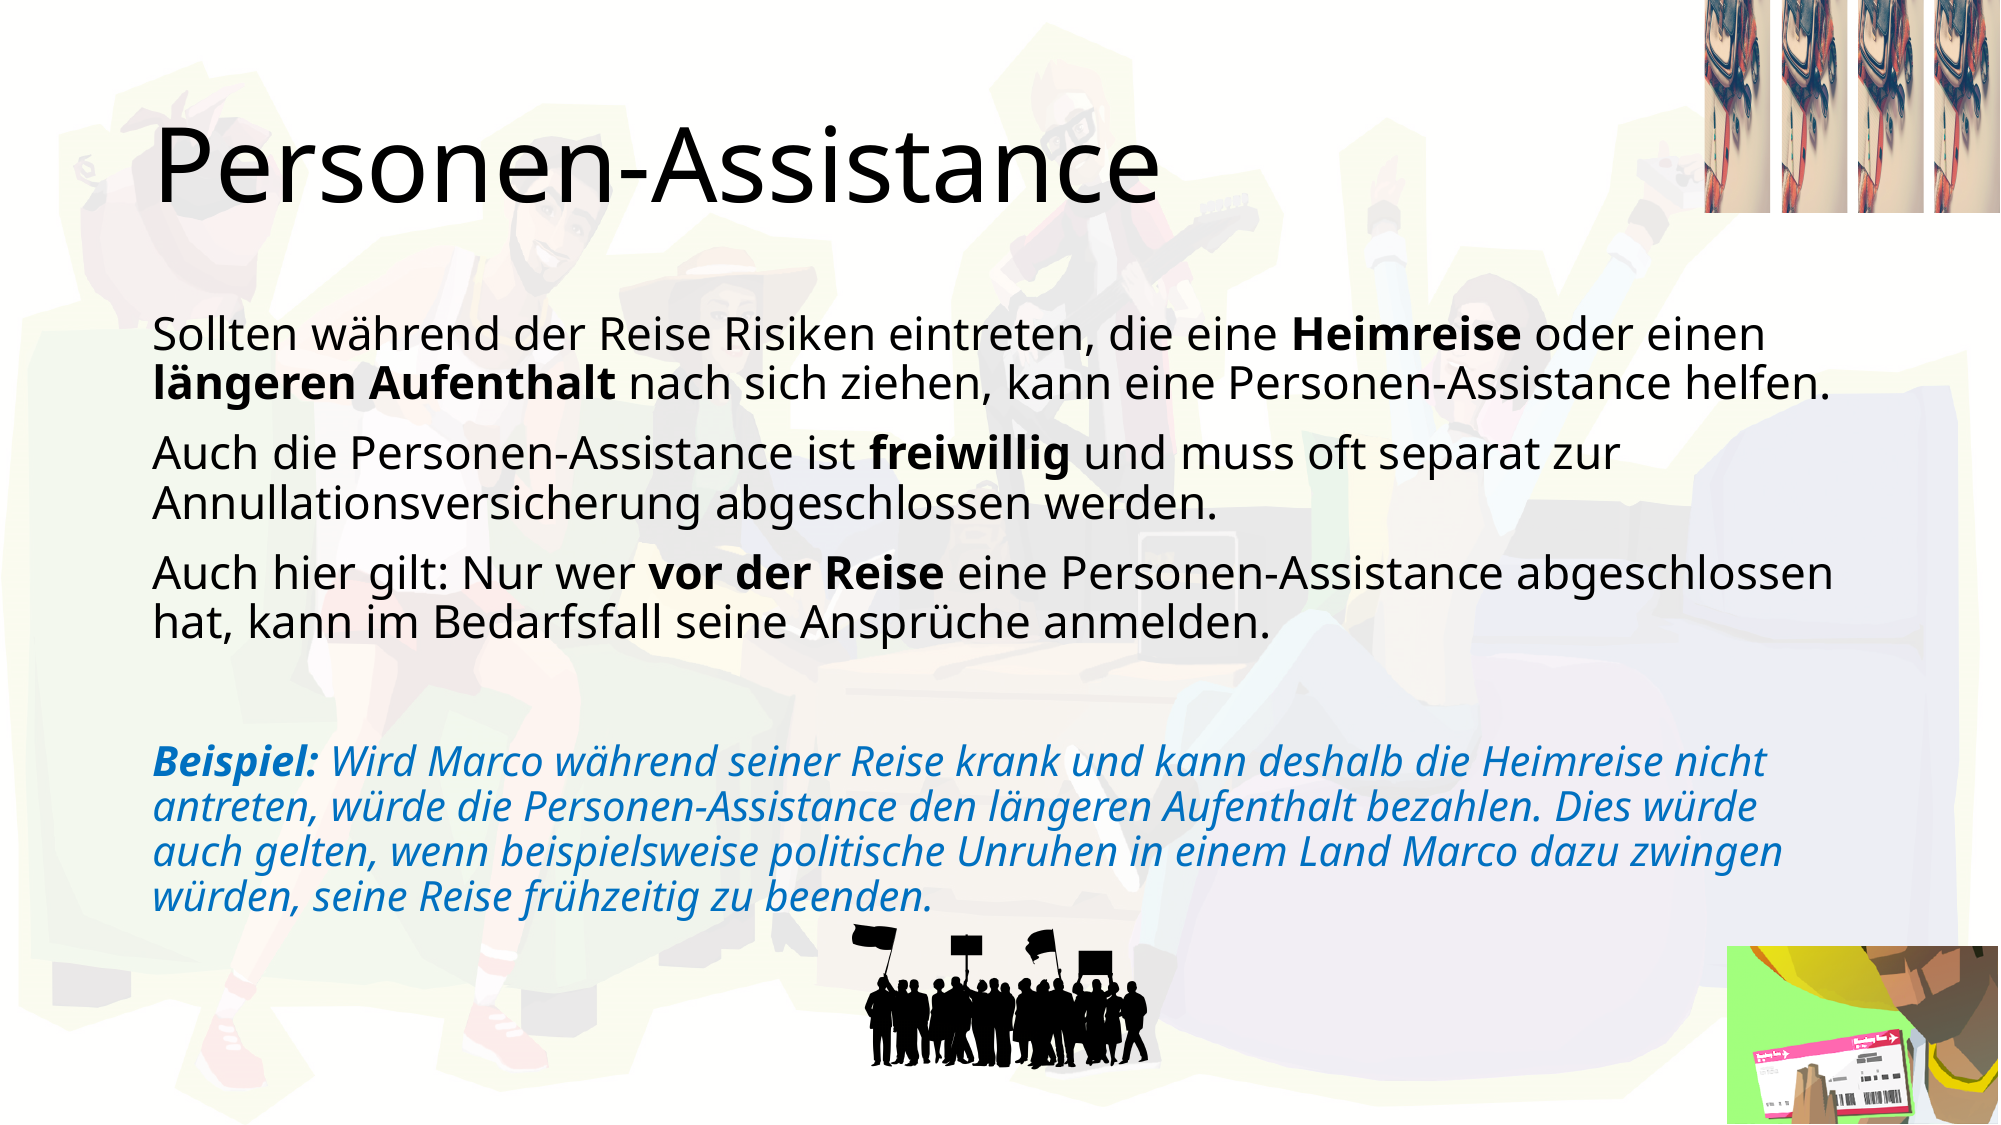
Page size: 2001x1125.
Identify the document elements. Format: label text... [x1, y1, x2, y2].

picture [1727, 946, 1998, 1124]
title Personen-Assistance [137, 59, 1863, 278]
picture [1781, 0, 1848, 59]
list Sollten während der Reise Risiken eintreten, die eine Heimreise oder einen längeren Aufenthalt nach sich ziehen, kann eine Personen-Assistance helfen. Auch die Personen-Assistance ist freiwillig und muss oft separat zur Annullationsversicherung abgeschlossen werden. Auch hier gilt: Nur wer vor der Reise eine Personen-Assistance abgeschlossen hat, kann im Bedarfsfall seine Ansprüche anmelden. Beispiel: Wird Marco während seiner Reise krank und kann deshalb die Heimreise nicht antreten, würde die Personen-Assistance den längeren Aufenthalt bezahlen. Dies würde auch gelten, wenn beispielsweise politische Unruhen in einem Land Marco dazu zwingen würden, seine Reise frühzeitig zu beenden. [137, 303, 1863, 1017]
picture [852, 922, 1148, 1071]
picture [1858, 0, 1924, 213]
picture [1934, 0, 2000, 213]
picture [1704, 0, 1771, 59]
